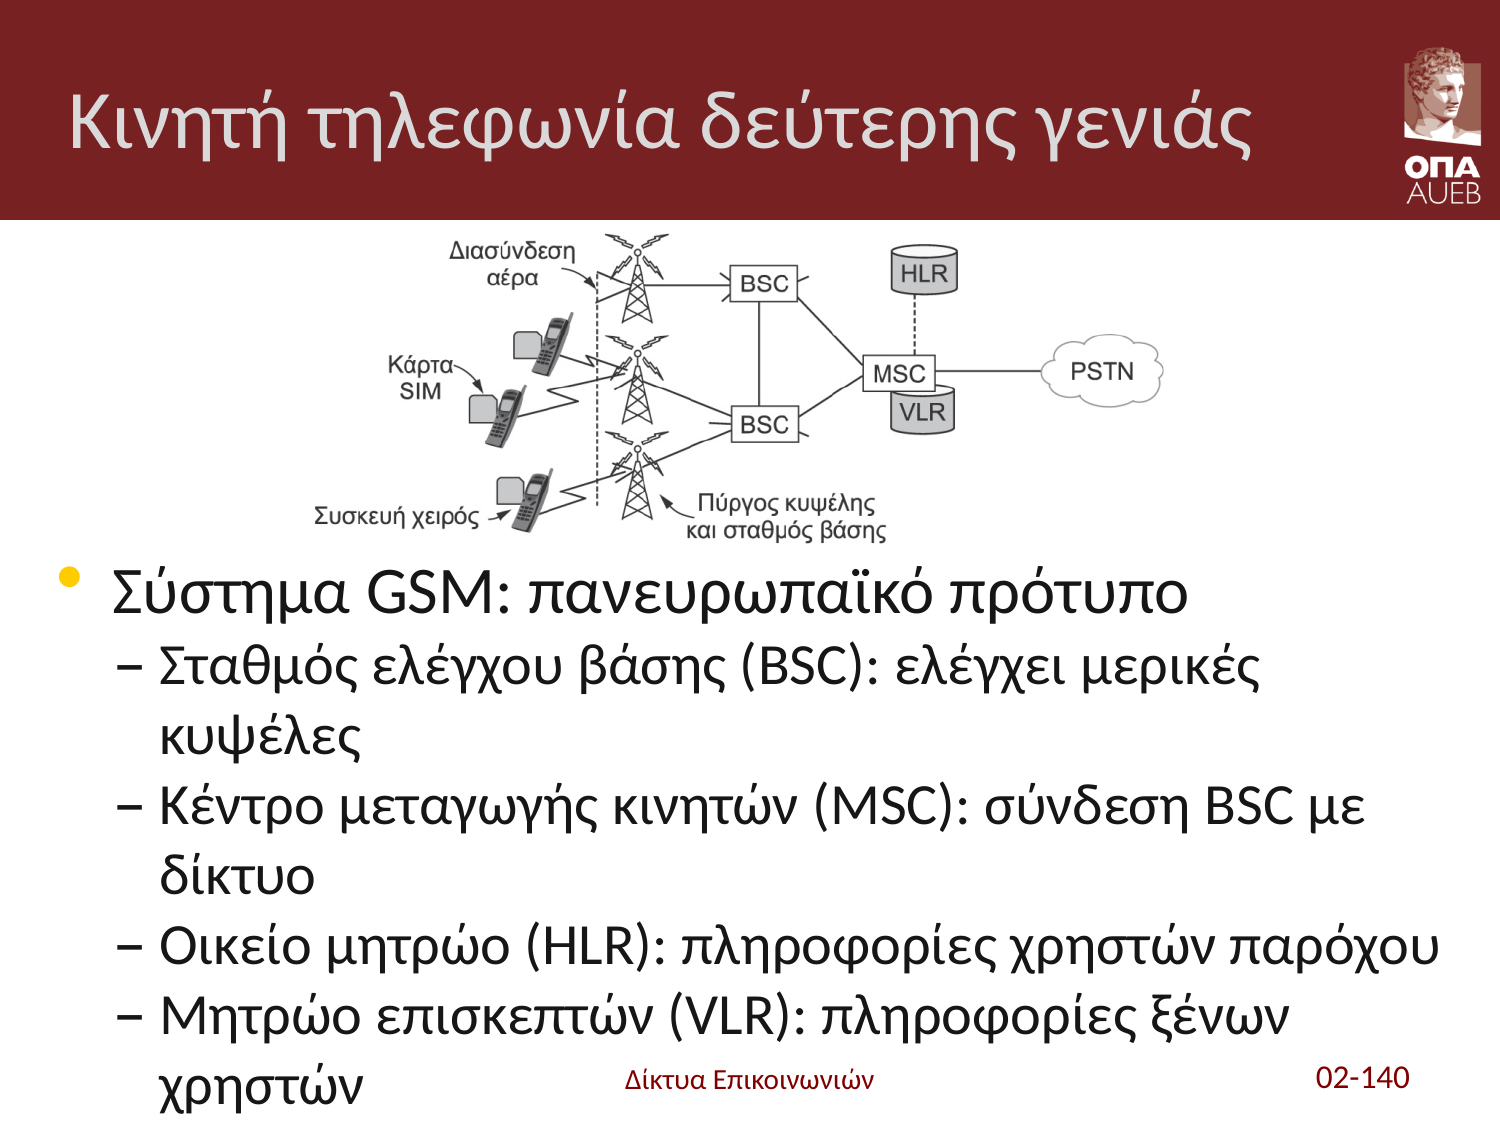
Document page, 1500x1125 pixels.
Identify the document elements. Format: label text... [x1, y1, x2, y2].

slide_number 02-140 [1074, 1024, 1425, 1103]
title Κινητή τηλεφωνία δεύτερης γενιάς [53, 23, 1376, 209]
picture [312, 231, 1164, 546]
picture [1394, 40, 1489, 212]
list Σύστημα GSM: πανευρωπαϊκό πρότυπο Σταθμός ελέγχου βάσης (BSC): ελέγχει μερικές κυψέλες Κέντρο μεταγωγής κινητών (MSC): σύνδεση BSC με δίκτυο Οικείο μητρώο (HLR): πληροφορίες χρηστών παρόχου Μητρώο επισκεπτών (VLR): πληροφορίες ξένων χρηστών [41, 538, 1471, 1050]
footer Δίκτυα Επικοινωνιών [512, 1050, 988, 1103]
